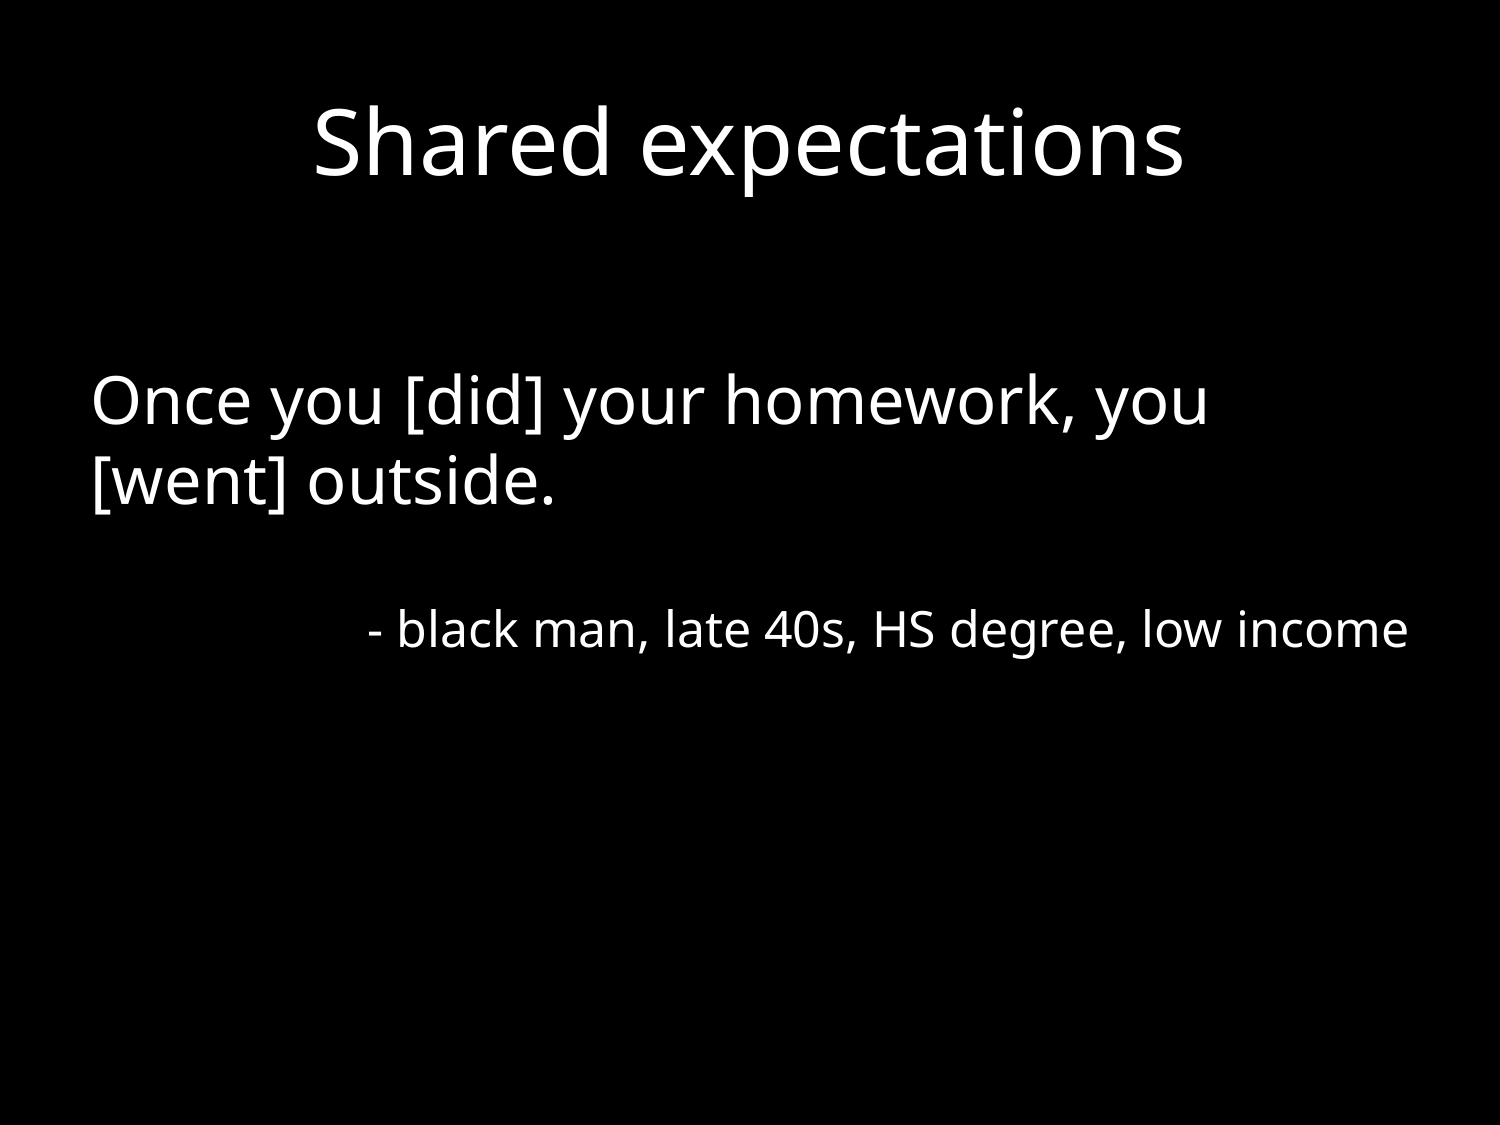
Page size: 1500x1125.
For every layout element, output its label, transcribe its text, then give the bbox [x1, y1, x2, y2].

list Once you [did] your homework, you [went] outside. - black man, late 40s, HS degree, low income [75, 350, 1425, 900]
title Shared expectations [0, 45, 1500, 233]
